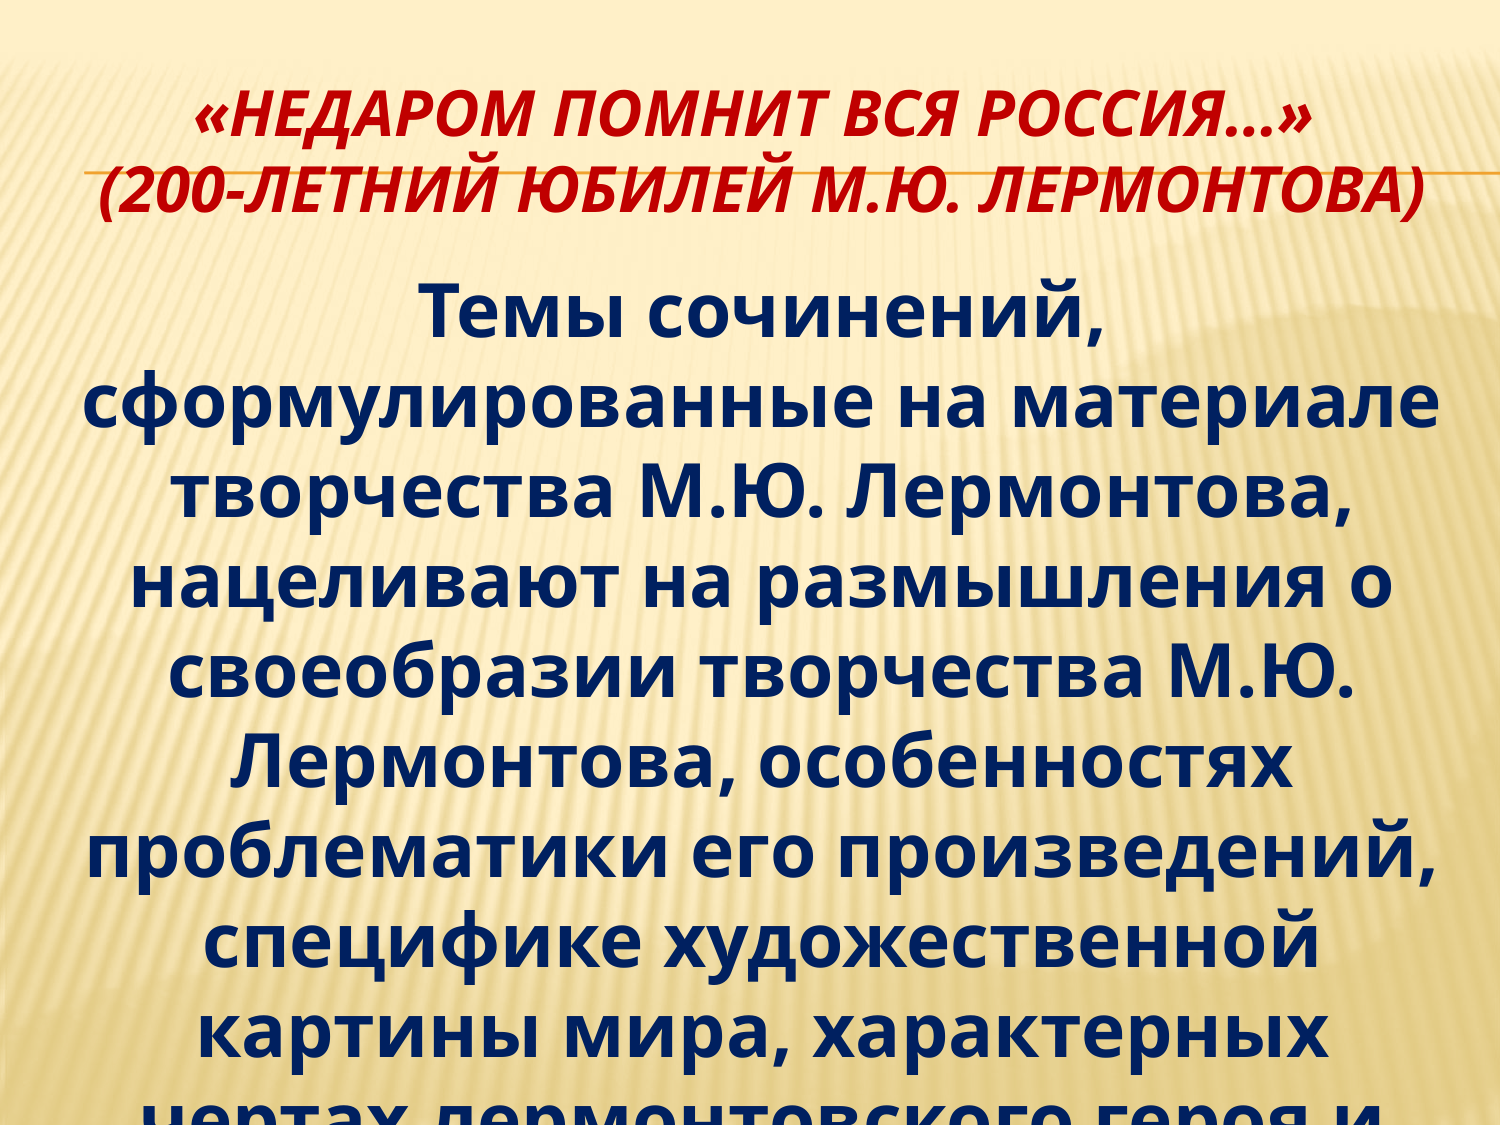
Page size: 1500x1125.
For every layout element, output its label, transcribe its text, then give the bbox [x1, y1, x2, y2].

list Темы сочинений, сформулированные на материале творчества М.Ю. Лермонтова, нацеливают на размышления о своеобразии творчества М.Ю. Лермонтова, особенностях проблематики его произведений, специфике художественной картины мира, характерных чертах лермонтовского героя и т.п. [50, 254, 1475, 1071]
title «Недаром помнит вся Россия…» (200-летний юбилей М.Ю. Лермонтова) [50, 42, 1475, 254]
